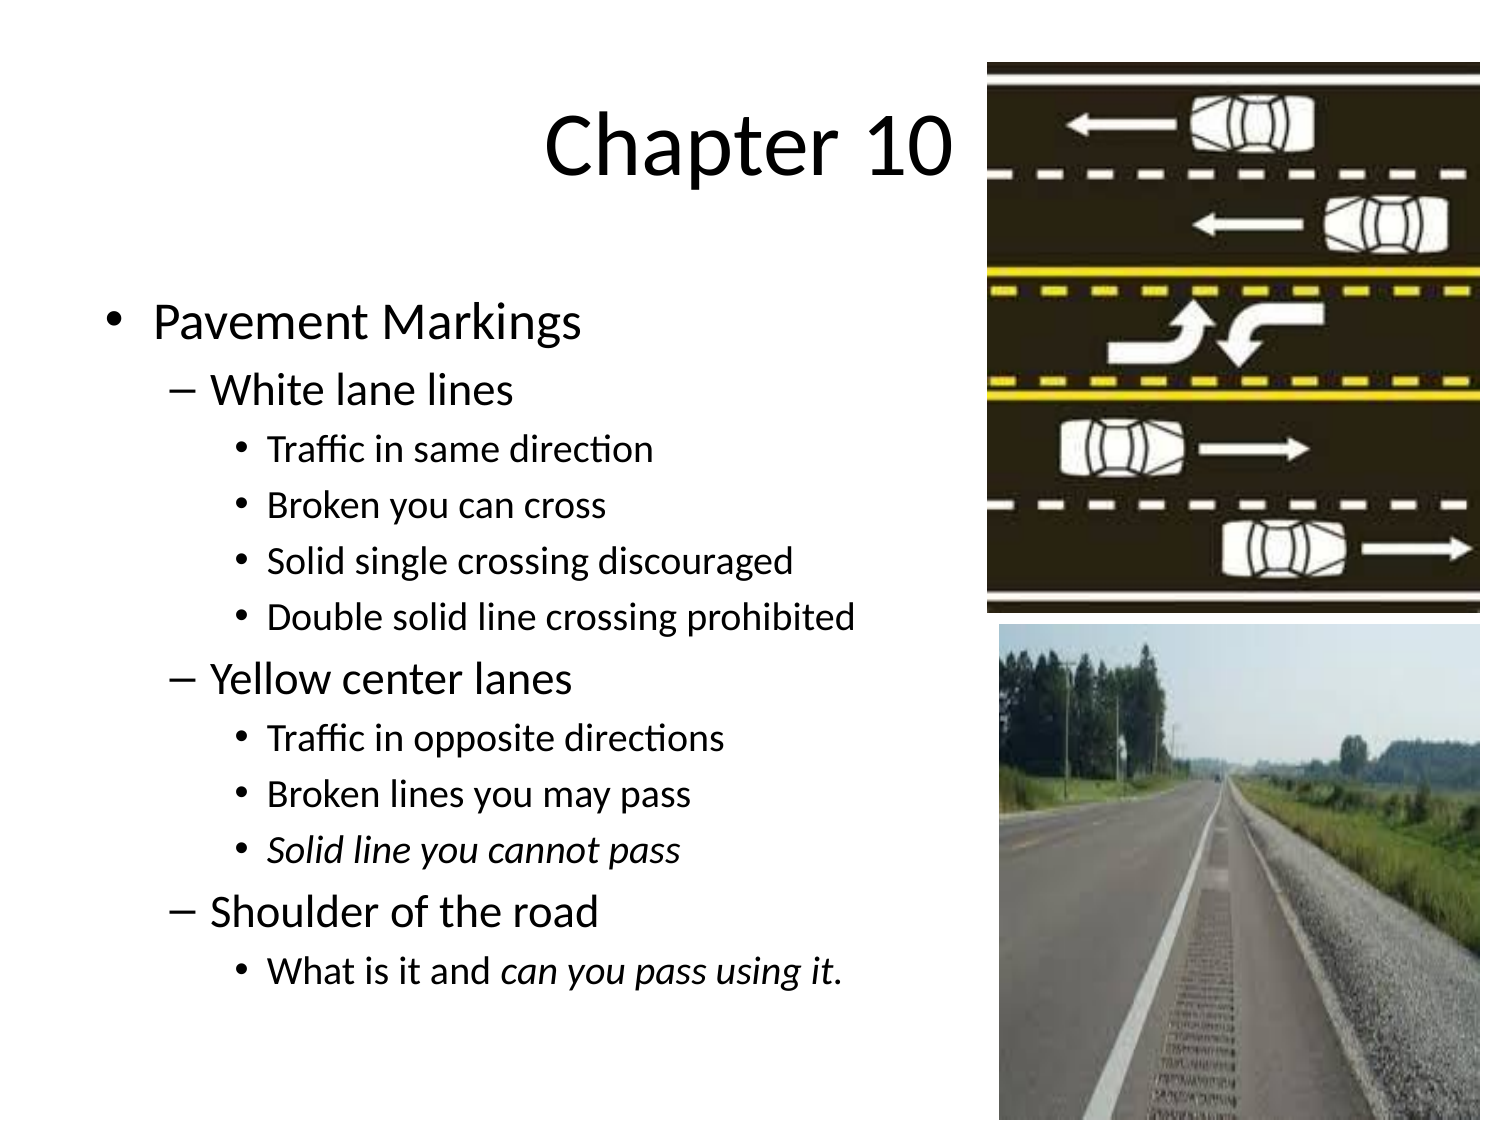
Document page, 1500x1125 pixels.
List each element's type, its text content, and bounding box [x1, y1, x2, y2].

list Pavement Markings White lane lines Traffic in same direction Broken you can cross Solid single crossing discouraged Double solid line crossing prohibited Yellow center lanes Traffic in opposite directions Broken lines you may pass Solid line you cannot pass Shoulder of the road What is it and can you pass using it. [89, 278, 1000, 1009]
title Chapter 10 [75, 45, 1425, 233]
picture [987, 62, 1480, 613]
picture [998, 624, 1480, 1121]
